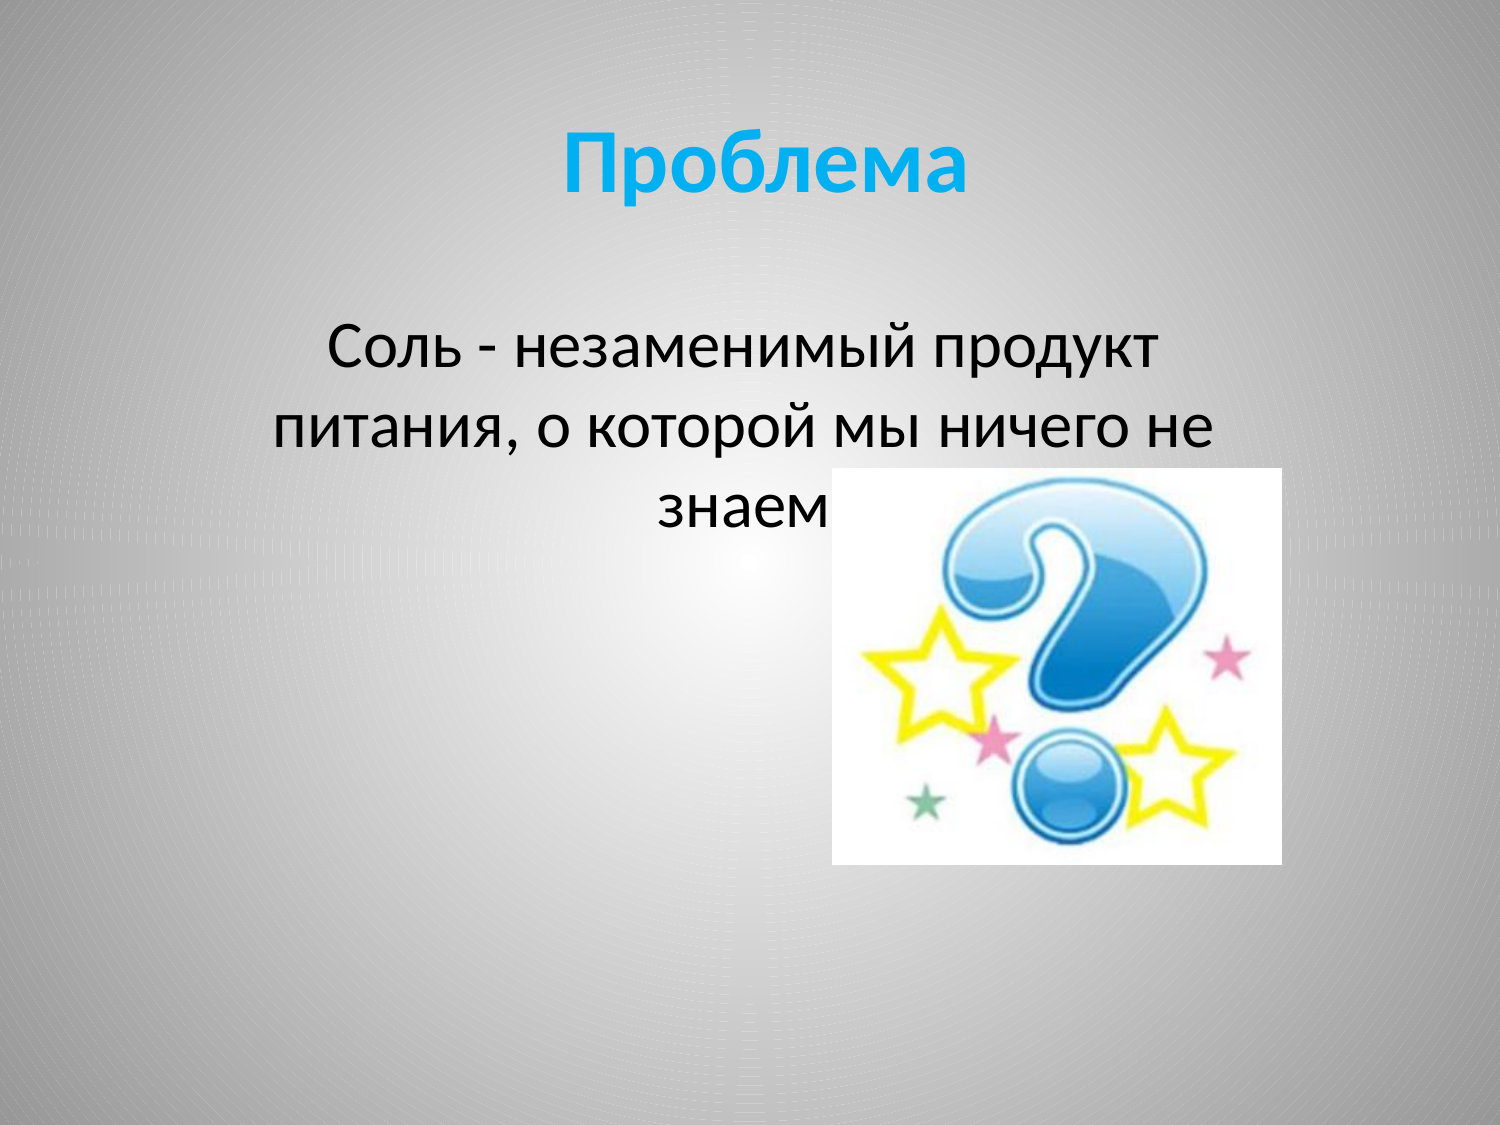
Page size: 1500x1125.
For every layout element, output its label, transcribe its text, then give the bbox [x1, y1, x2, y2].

picture [831, 468, 1283, 866]
subtitle Соль - незаменимый продукт питания, о которой мы ничего не знаем [187, 292, 1302, 962]
title Проблема [128, 34, 1405, 277]
